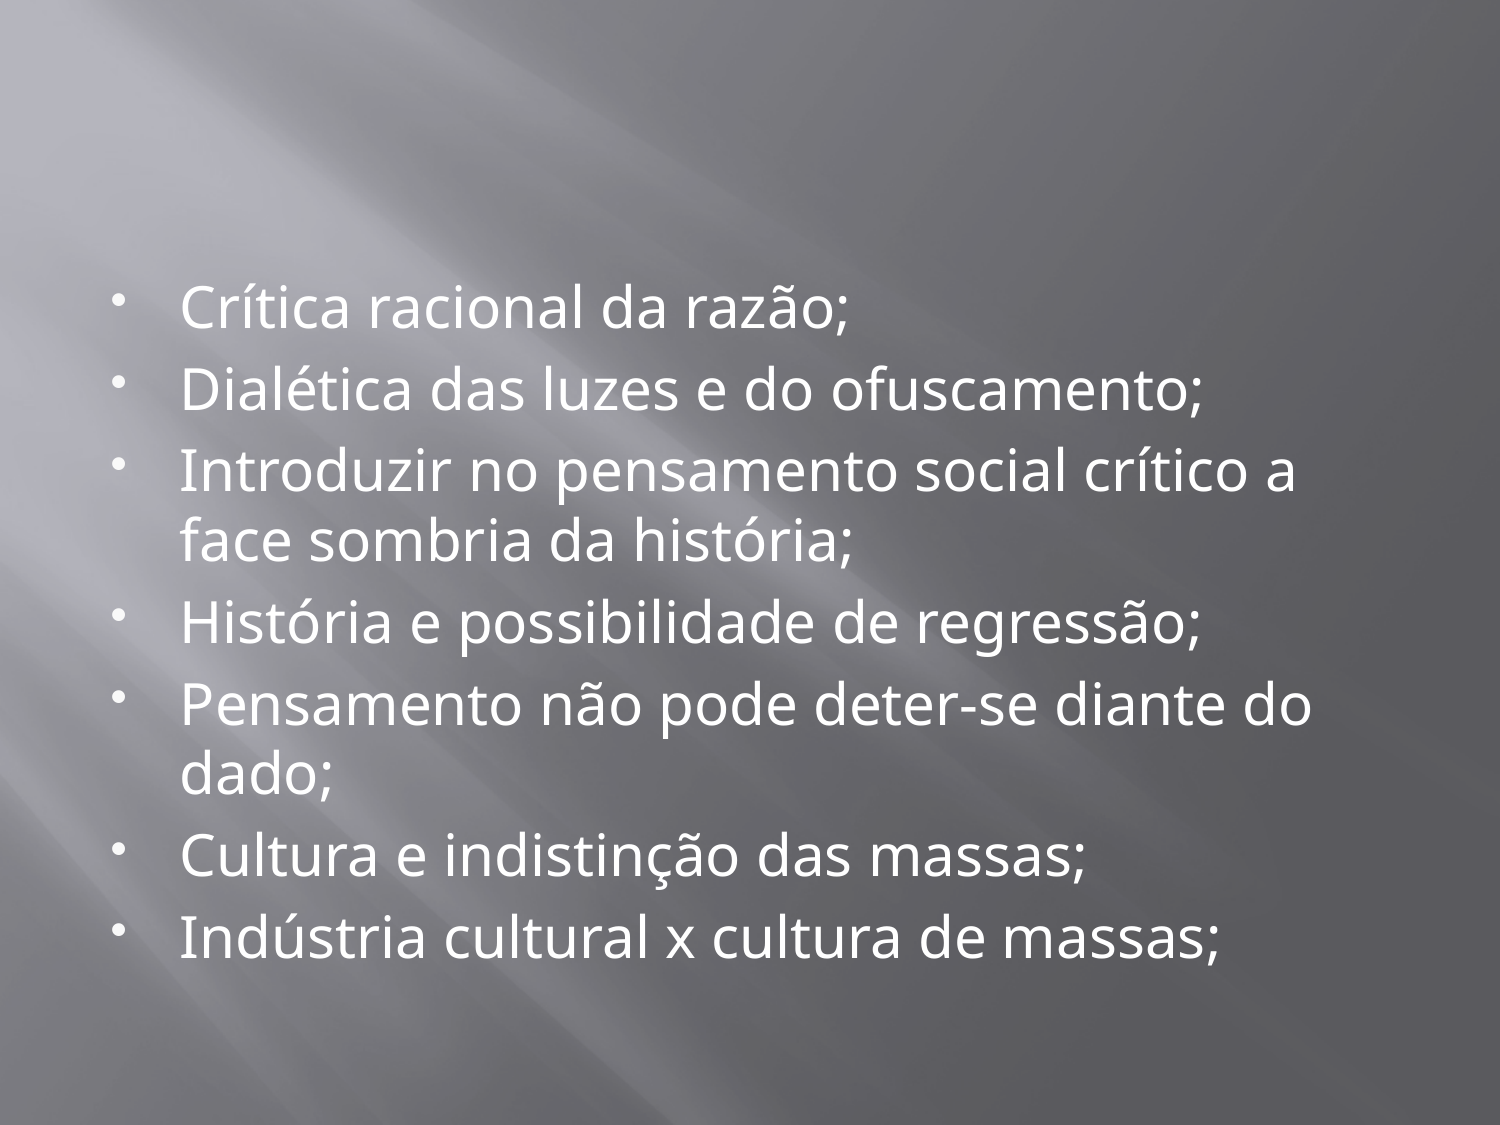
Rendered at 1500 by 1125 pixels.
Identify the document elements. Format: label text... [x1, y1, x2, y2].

list Crítica racional da razão; Dialética das luzes e do ofuscamento; Introduzir no pensamento social crítico a face sombria da história; História e possibilidade de regressão; Pensamento não pode deter-se diante do dado; Cultura e indistinção das massas; Indústria cultural x cultura de massas; [75, 262, 1425, 1035]
